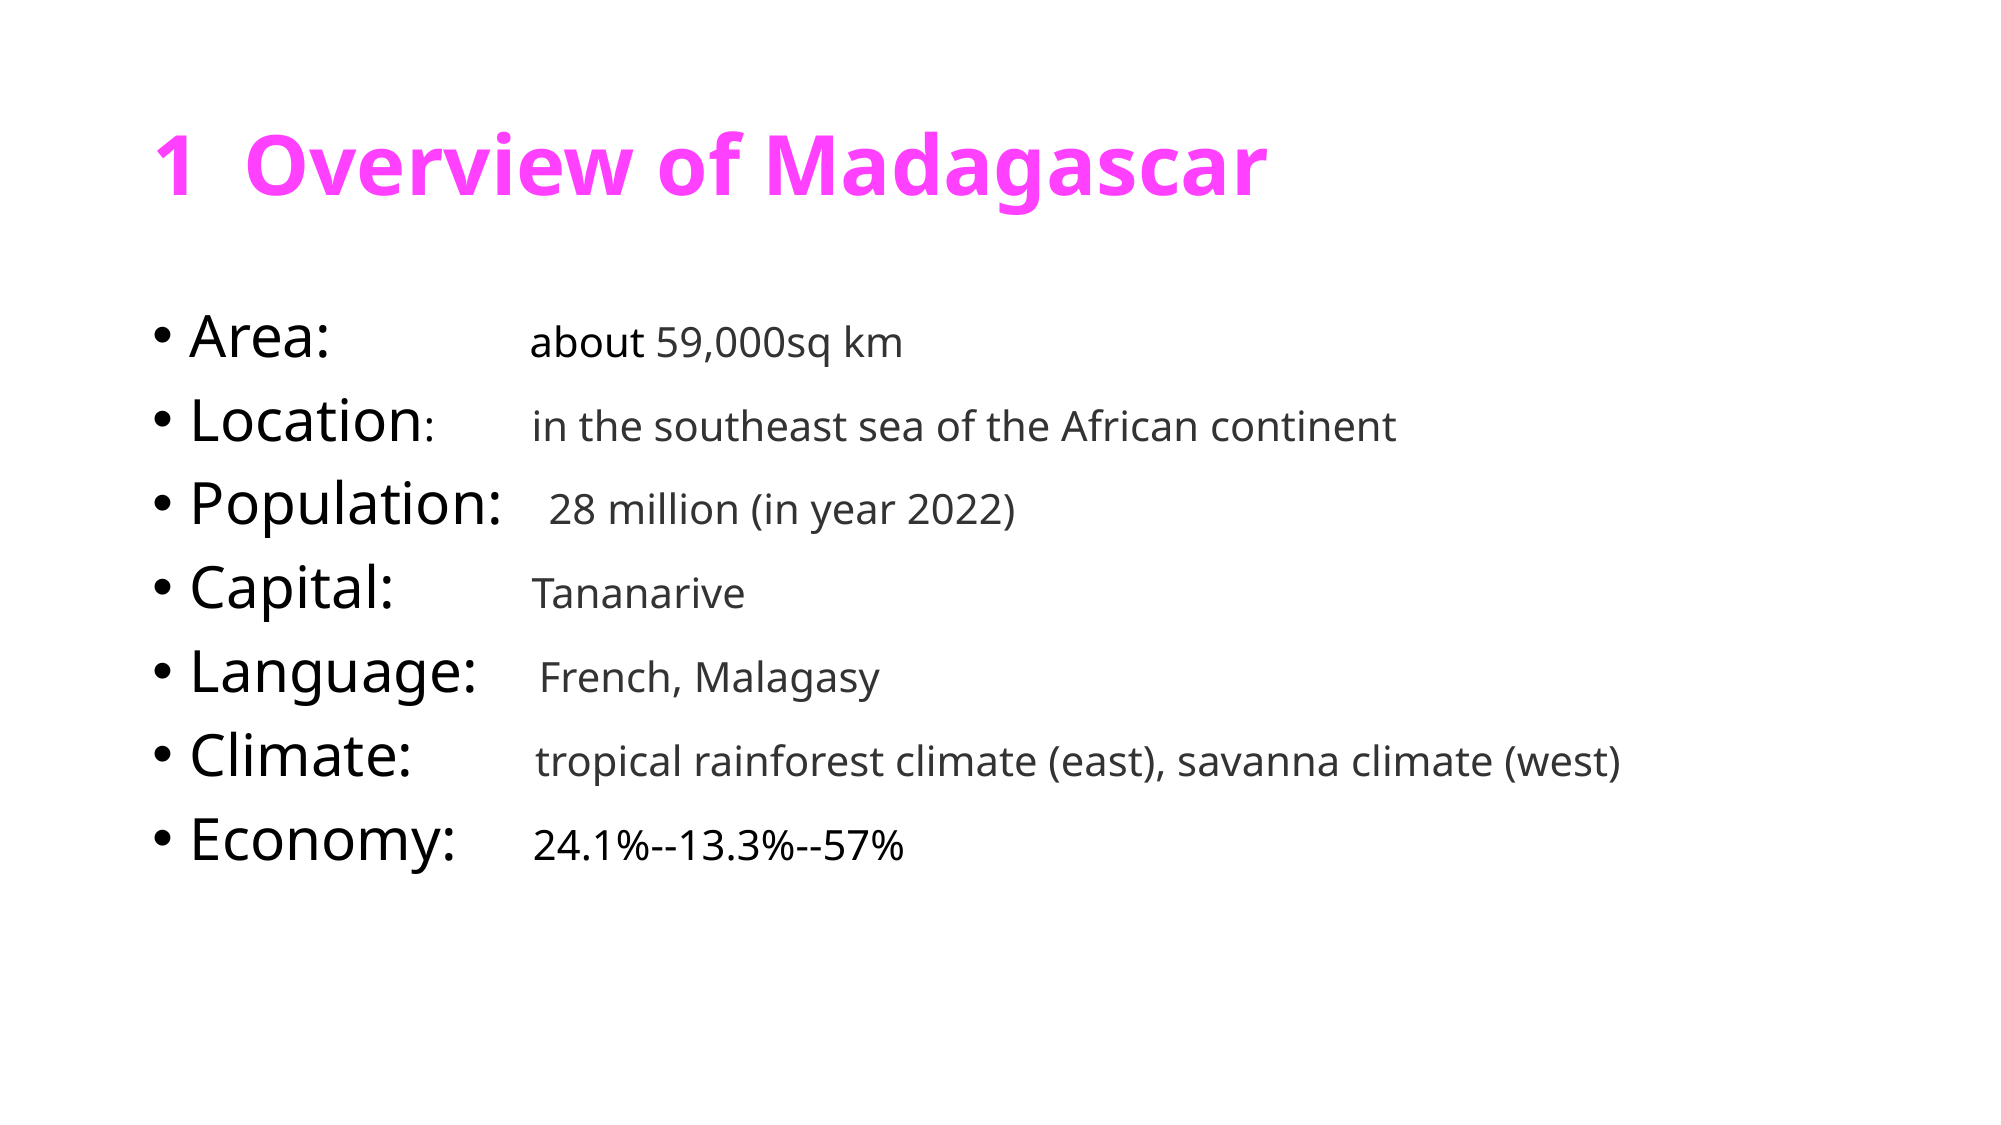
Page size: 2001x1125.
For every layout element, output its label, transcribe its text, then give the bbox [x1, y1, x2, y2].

list Area: about 59,000sq km Location: in the southeast sea of the African continent Population: 28 million (in year 2022) Capital: Tananarive Language: French, Malagasy Climate: tropical rainforest climate (east), savanna climate (west) Economy: 24.1%--13.3%--57% [137, 299, 1863, 1014]
title 1 Overview of Madagascar [137, 59, 1863, 278]
